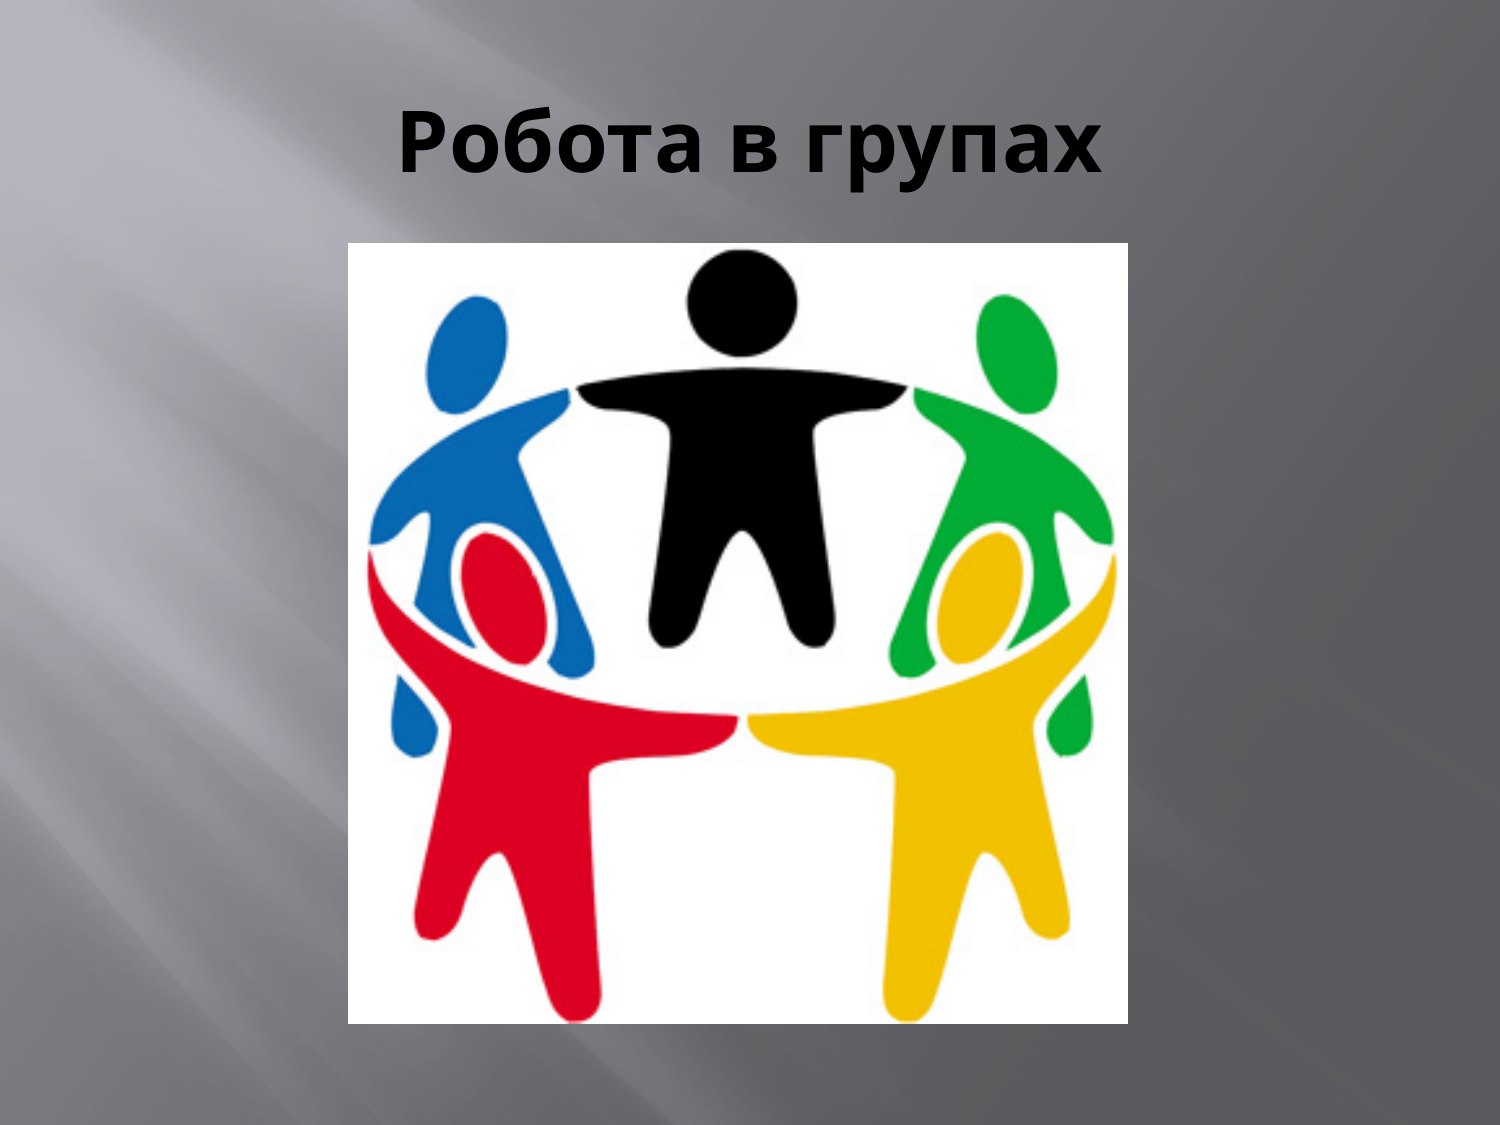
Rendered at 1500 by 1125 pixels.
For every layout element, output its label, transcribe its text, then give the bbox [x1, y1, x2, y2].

picture [348, 243, 1129, 1024]
title Робота в групах [75, 45, 1425, 233]
